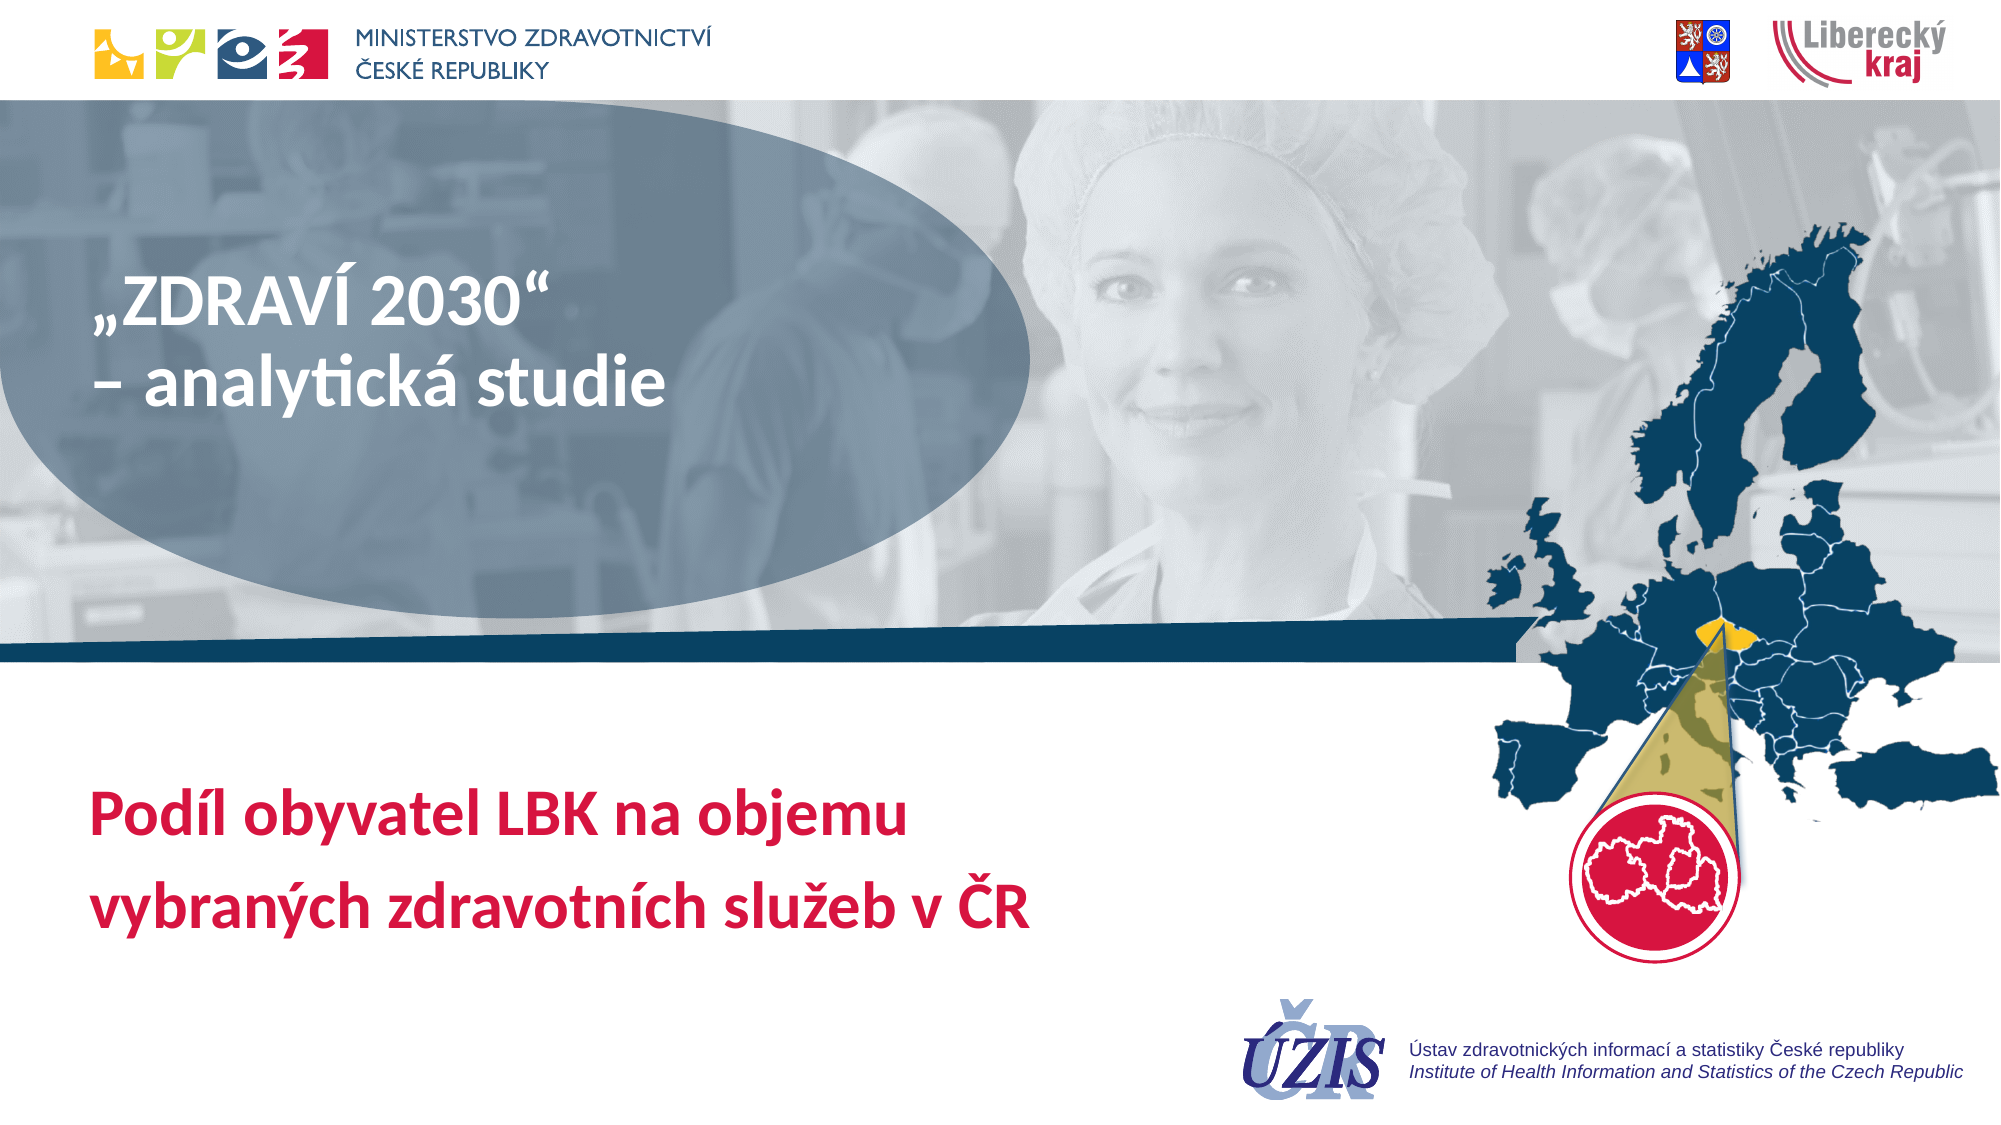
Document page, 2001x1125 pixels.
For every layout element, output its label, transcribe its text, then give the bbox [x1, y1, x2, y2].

picture [0, 100, 2000, 822]
picture [1575, 899, 1731, 914]
picture [1676, 20, 1730, 85]
list Podíl obyvatel LBK na objemu vybraných zdravotních služeb v ČR [74, 822, 1898, 899]
picture [1711, 932, 1723, 944]
picture [1767, 15, 1954, 91]
picture [1581, 924, 1599, 944]
title „ZDRAVÍ 2030“ – analytická studie [74, 226, 935, 458]
